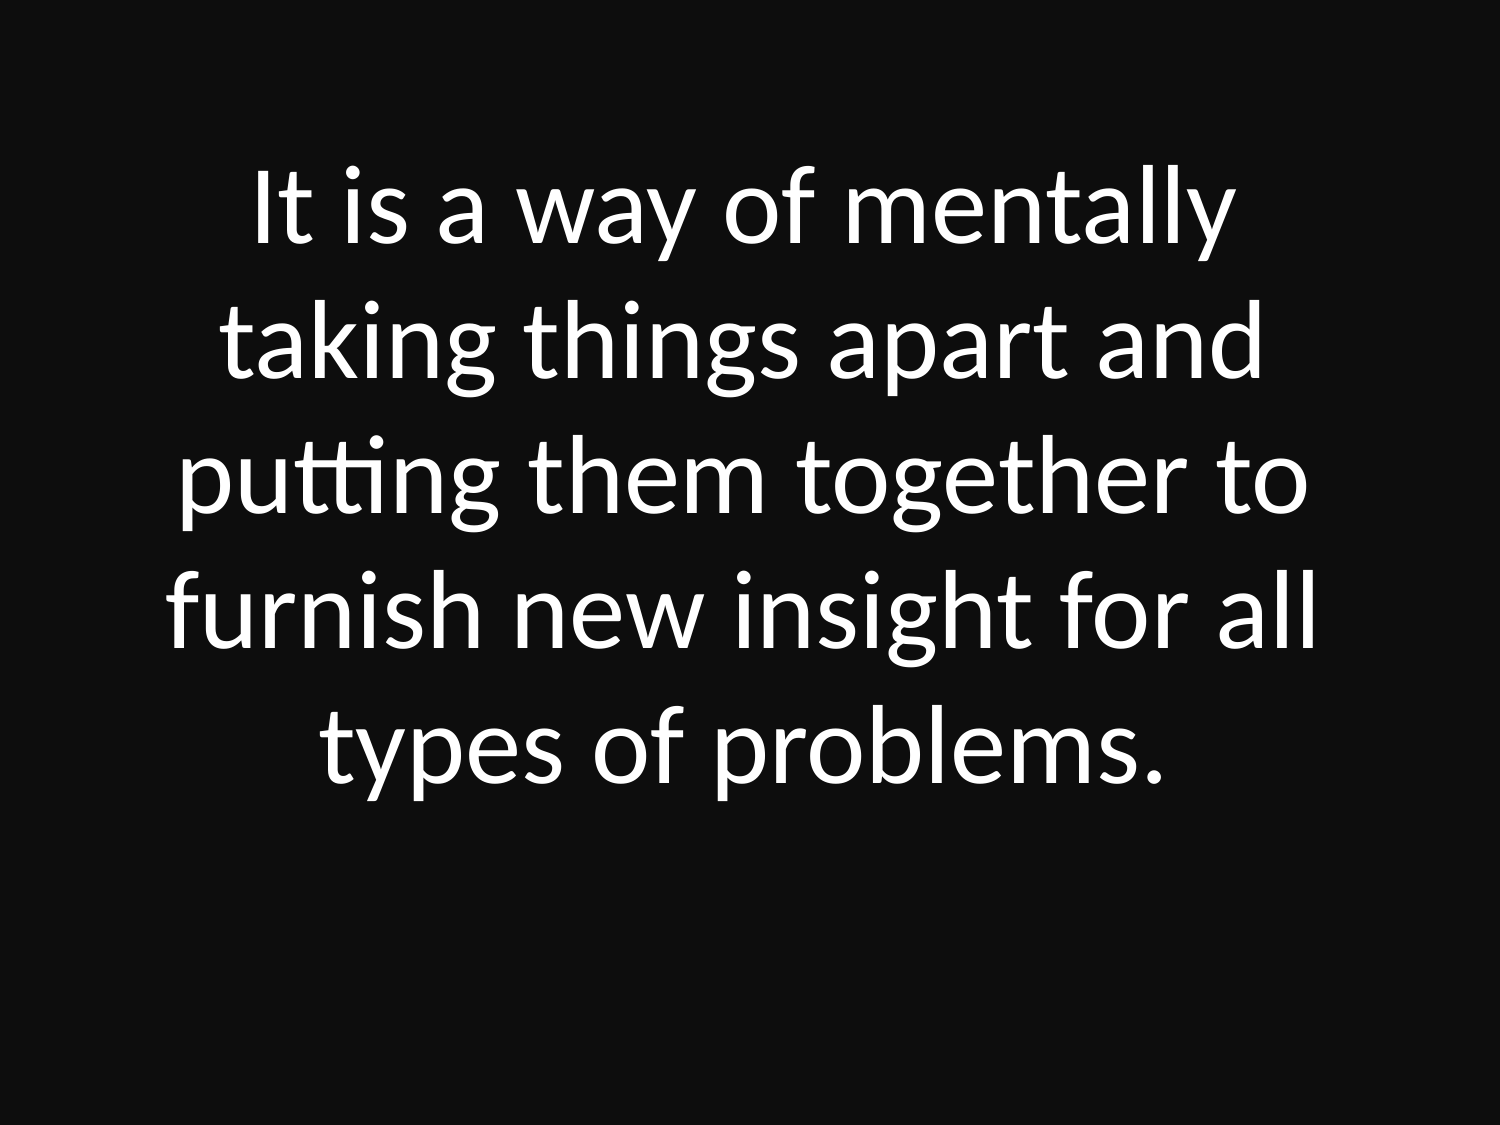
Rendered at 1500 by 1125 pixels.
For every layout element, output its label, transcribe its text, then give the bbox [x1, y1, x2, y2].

title It is a way of mentally taking things apart and putting them together to furnish new insight for all types of problems. [150, 50, 1338, 888]
